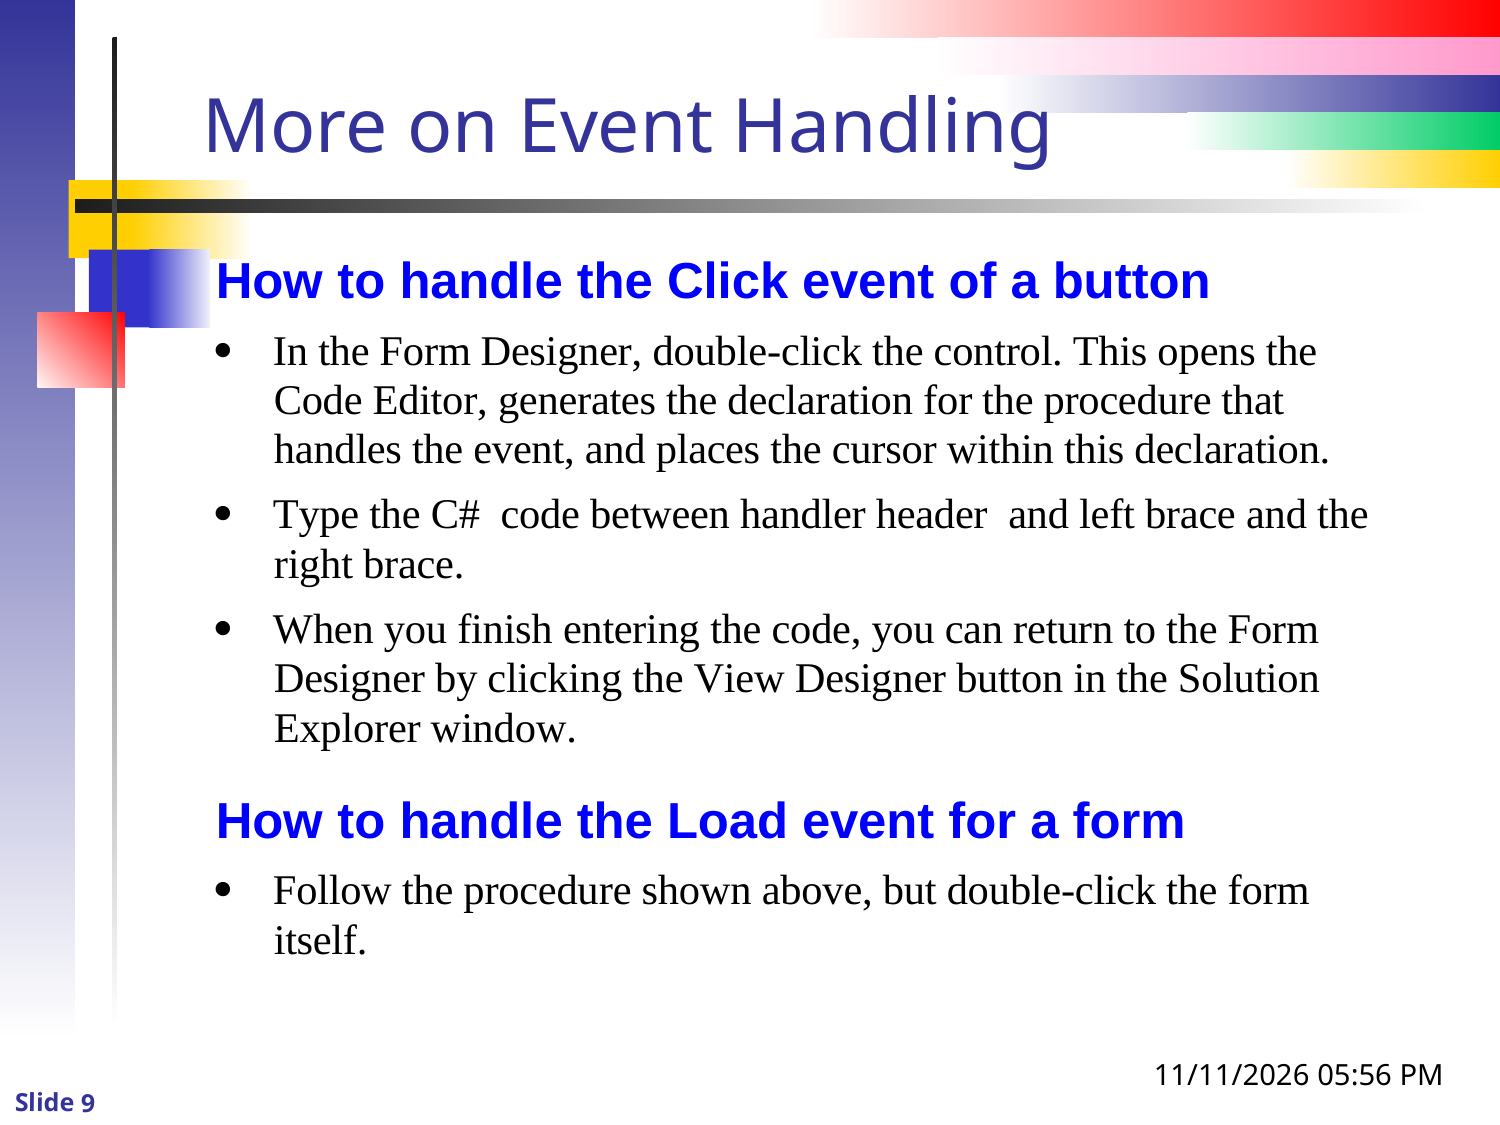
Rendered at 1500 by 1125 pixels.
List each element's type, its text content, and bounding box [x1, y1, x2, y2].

title More on Event Handling [187, 49, 1467, 176]
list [215, 249, 1435, 976]
